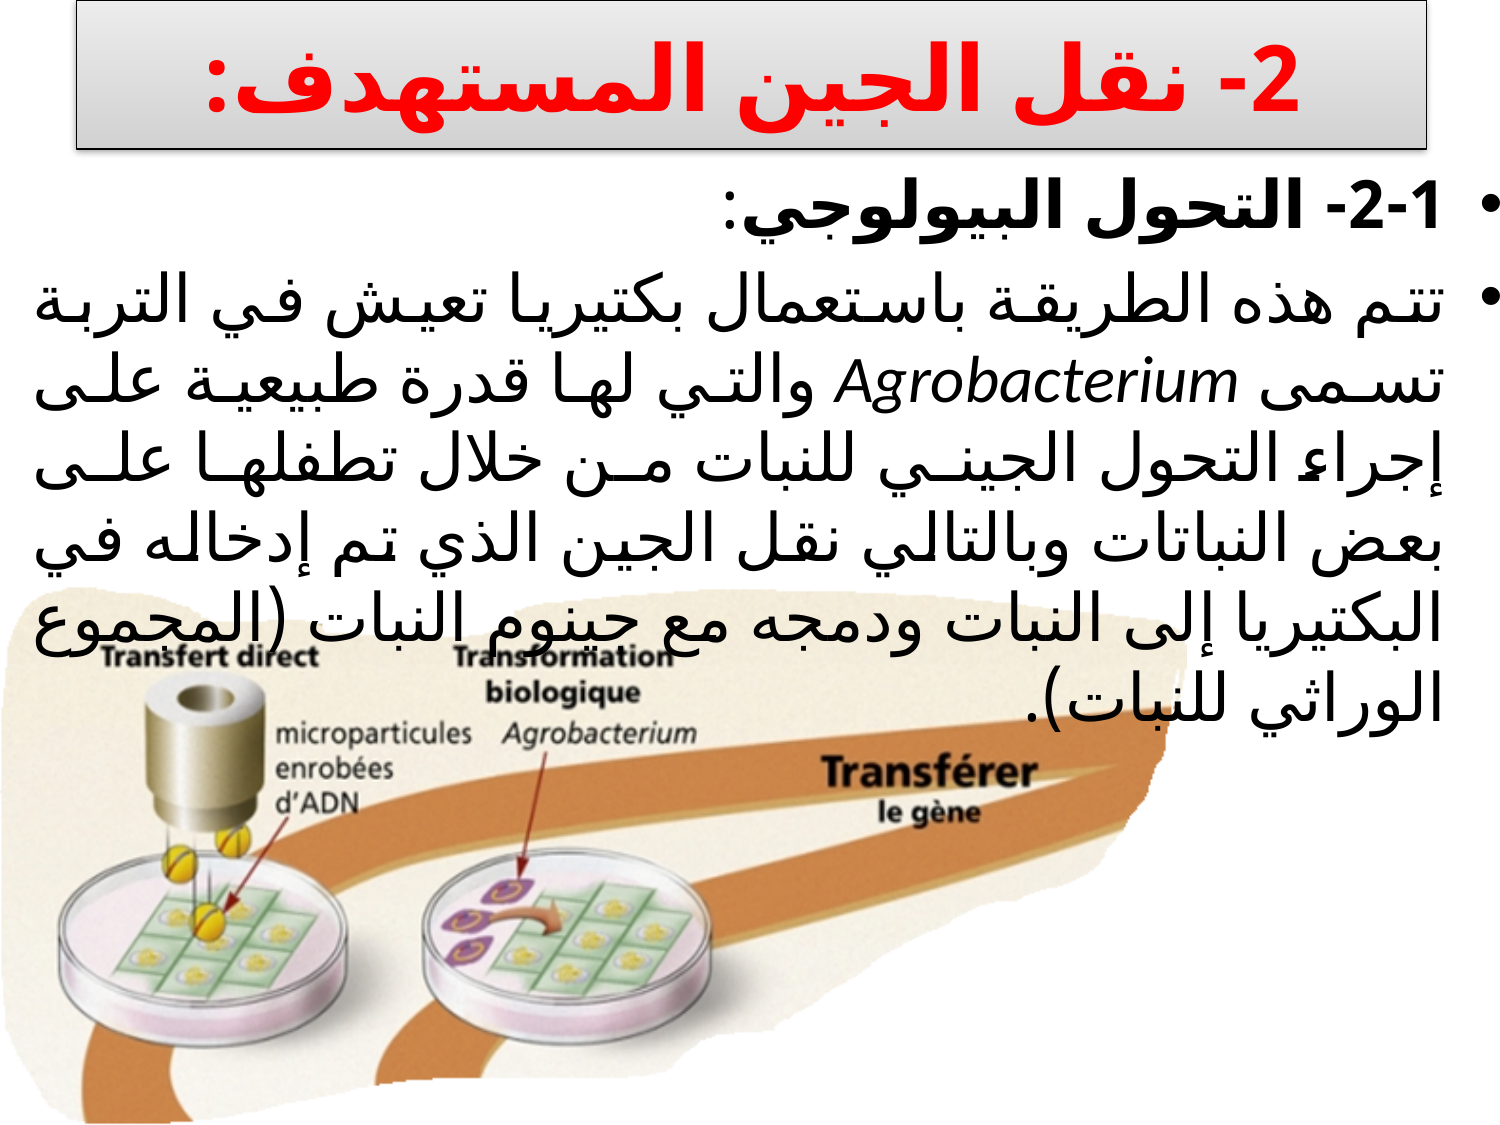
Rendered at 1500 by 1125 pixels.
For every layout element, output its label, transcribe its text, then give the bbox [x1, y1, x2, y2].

title 2- نقل الجين المستهدف: [76, 0, 1427, 150]
picture [0, 585, 1187, 1125]
list 2-1- التحول البيولوجي: تتم هذه الطريقة باستعمال بكتيريا تعيش في التربة تسمى Agrobacterium والتي لها قدرة طبيعية على إجراء التحول الجيني للنبات من خلال تطفلها على بعض النباتات وبالتالي نقل الجين الذي تم إدخاله في البكتيريا إلى النبات ودمجه مع جينوم النبات (المجموع الوراثي للنبات). [17, 154, 1500, 904]
